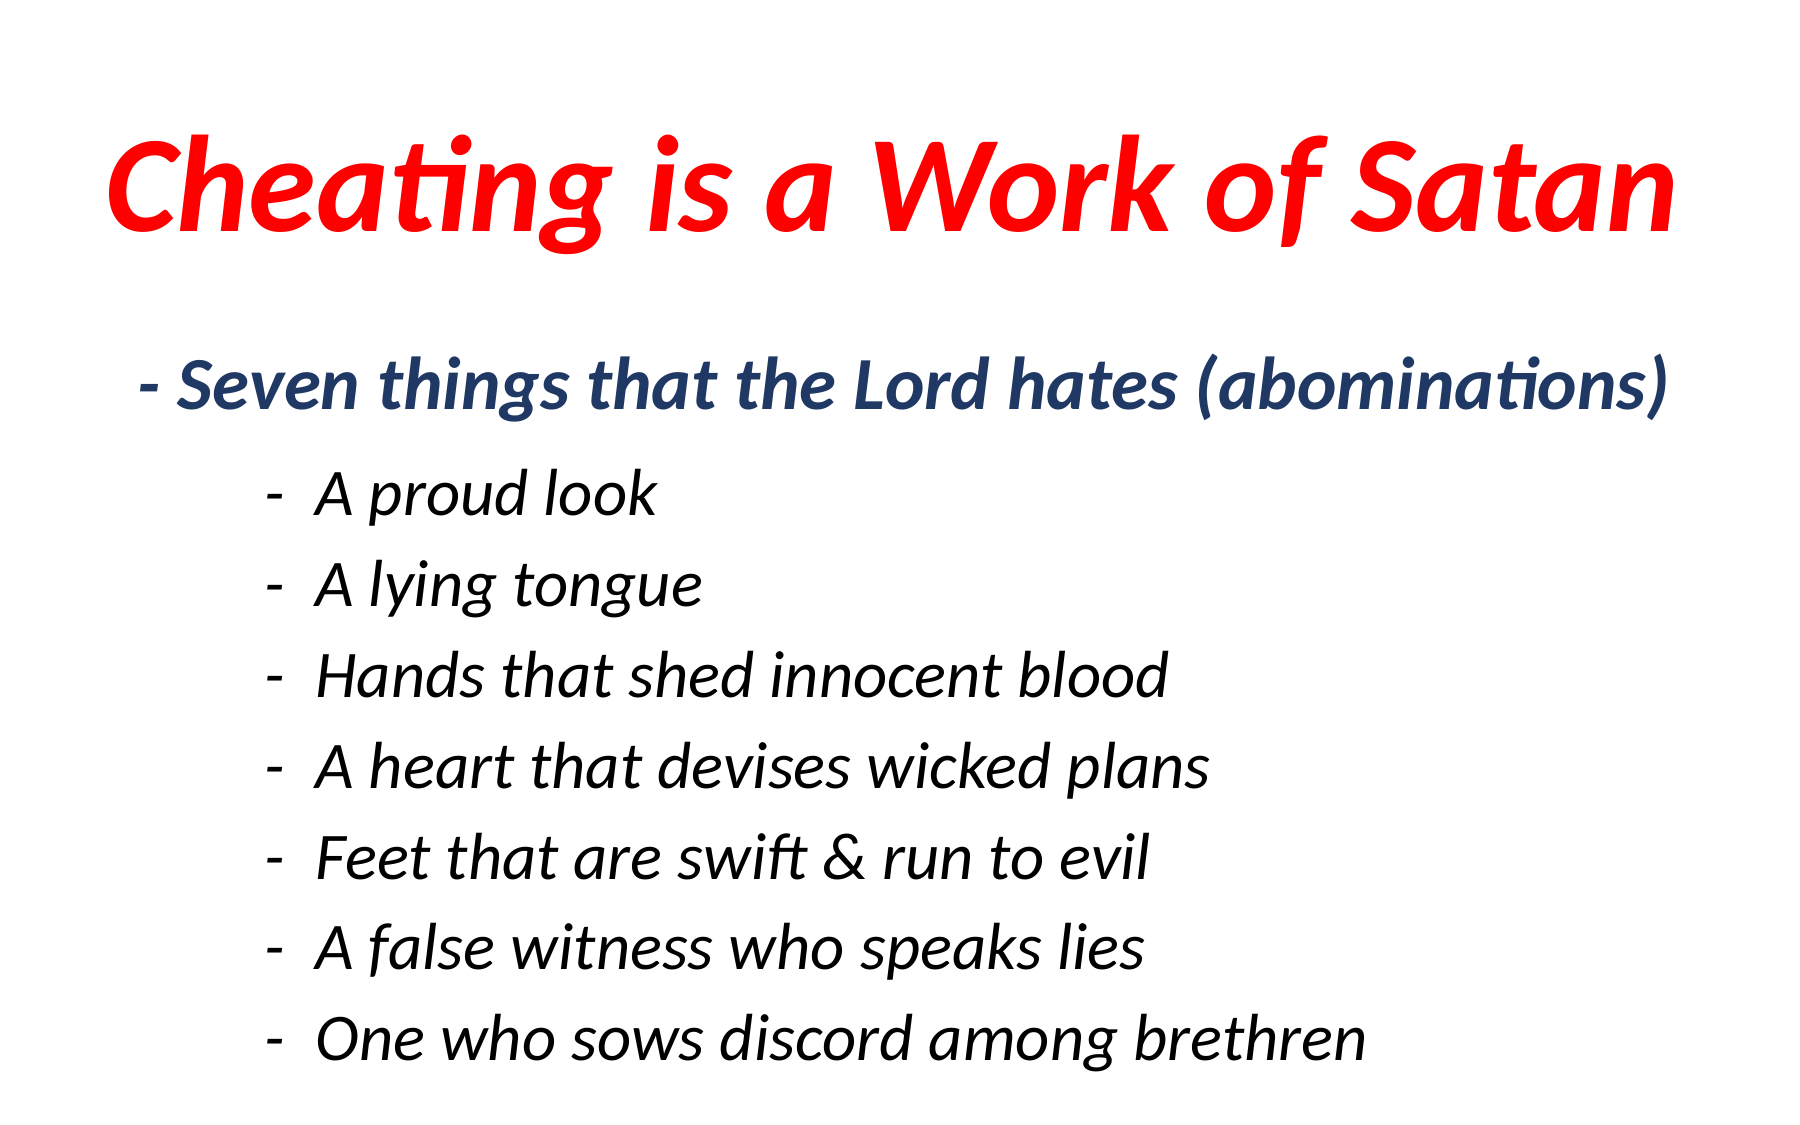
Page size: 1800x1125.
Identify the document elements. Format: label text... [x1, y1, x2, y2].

text_box Cheating is a Work of Satan [45, 85, 1741, 268]
text_box - A proud look - A lying tongue - Hands that shed innocent blood - A heart that devises wicked plans - Feet that are swift & run to evil - A false witness who speaks lies - One who sows discord among brethren [250, 450, 1550, 1086]
text_box - Seven things that the Lord hates (abominations) [120, 325, 1748, 434]
